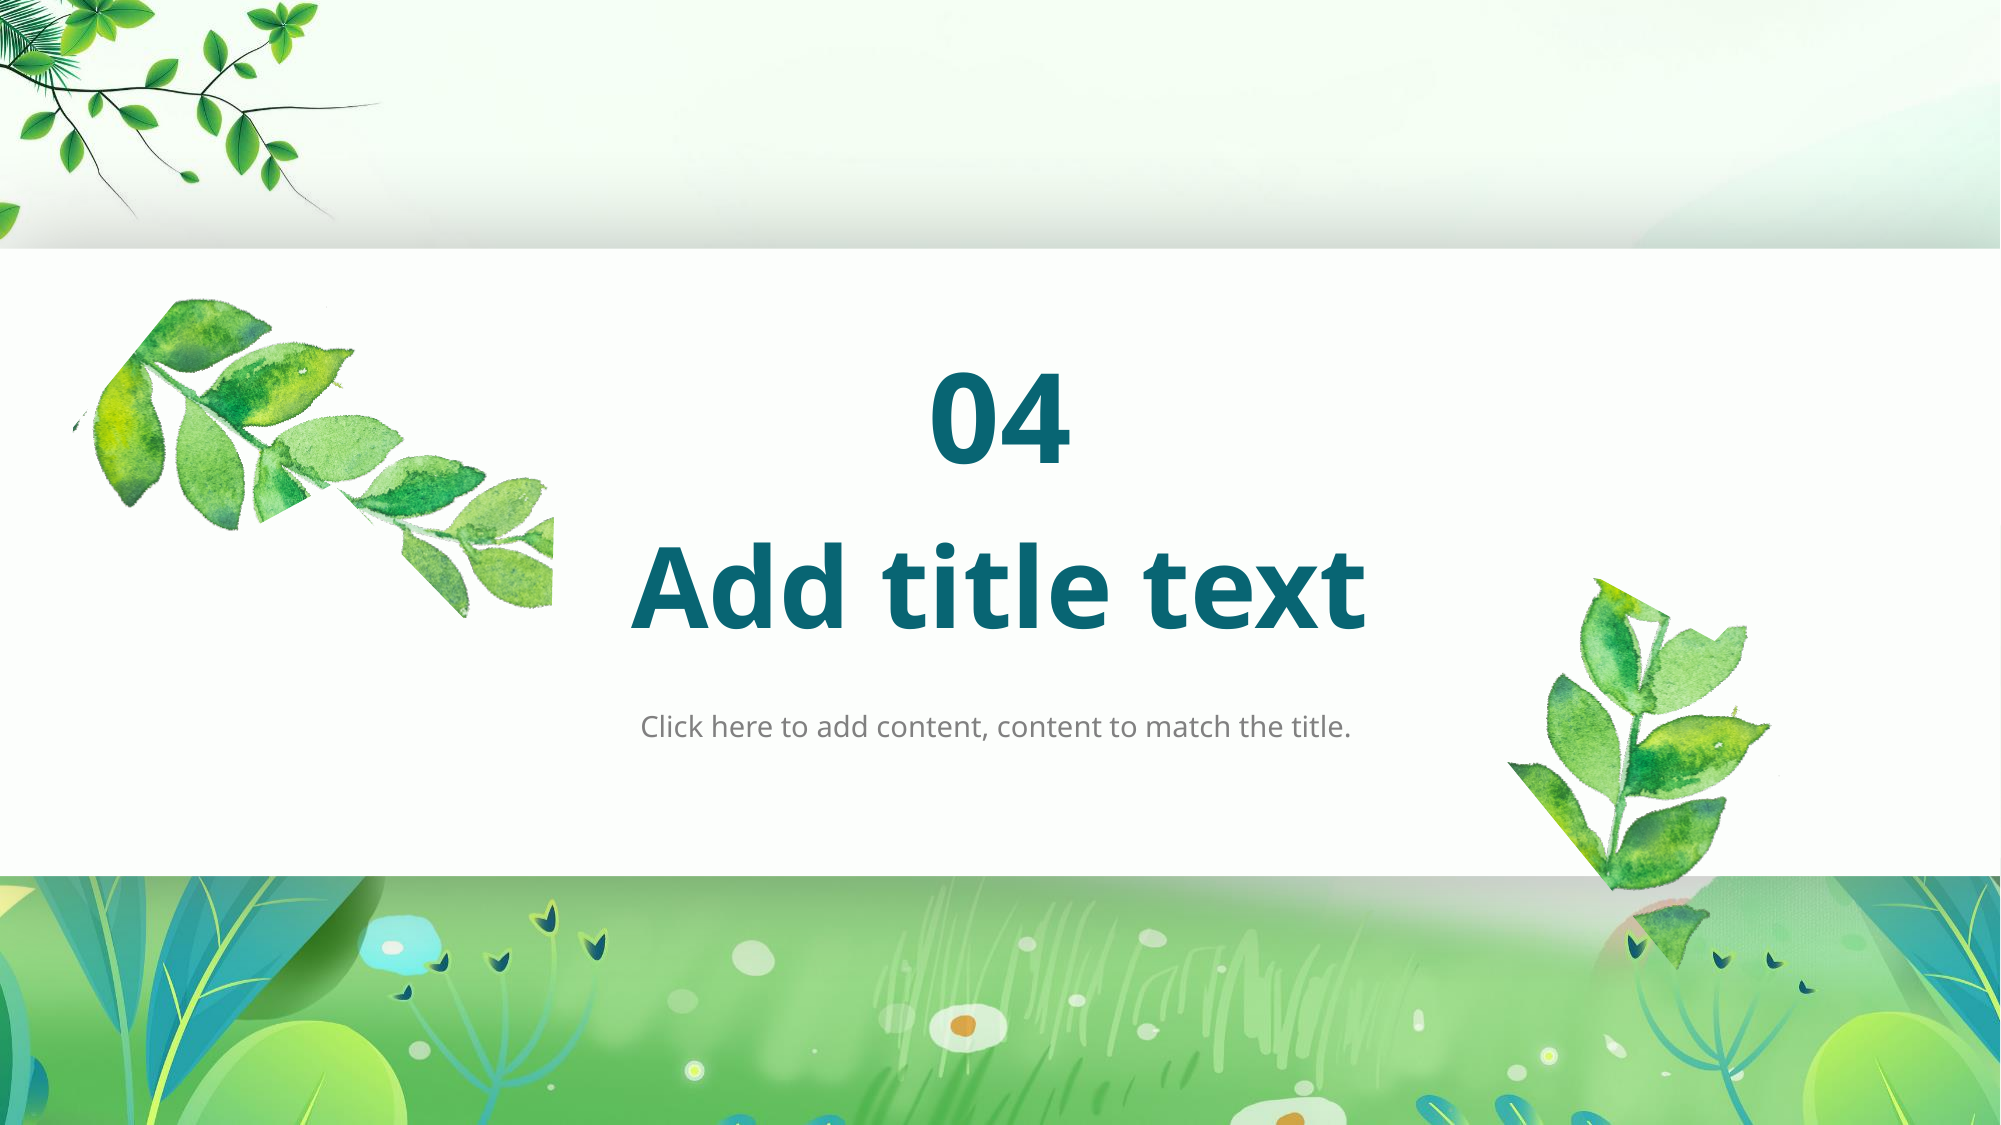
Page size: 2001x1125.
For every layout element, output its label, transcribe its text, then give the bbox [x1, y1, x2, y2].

picture [0, 0, 2001, 1125]
text_box Click here to add content, content to match the title. [504, 683, 1409, 751]
text_box 04 Add title text [616, 301, 1384, 659]
text_box [0, 248, 1409, 877]
text_box [591, 248, 2000, 877]
